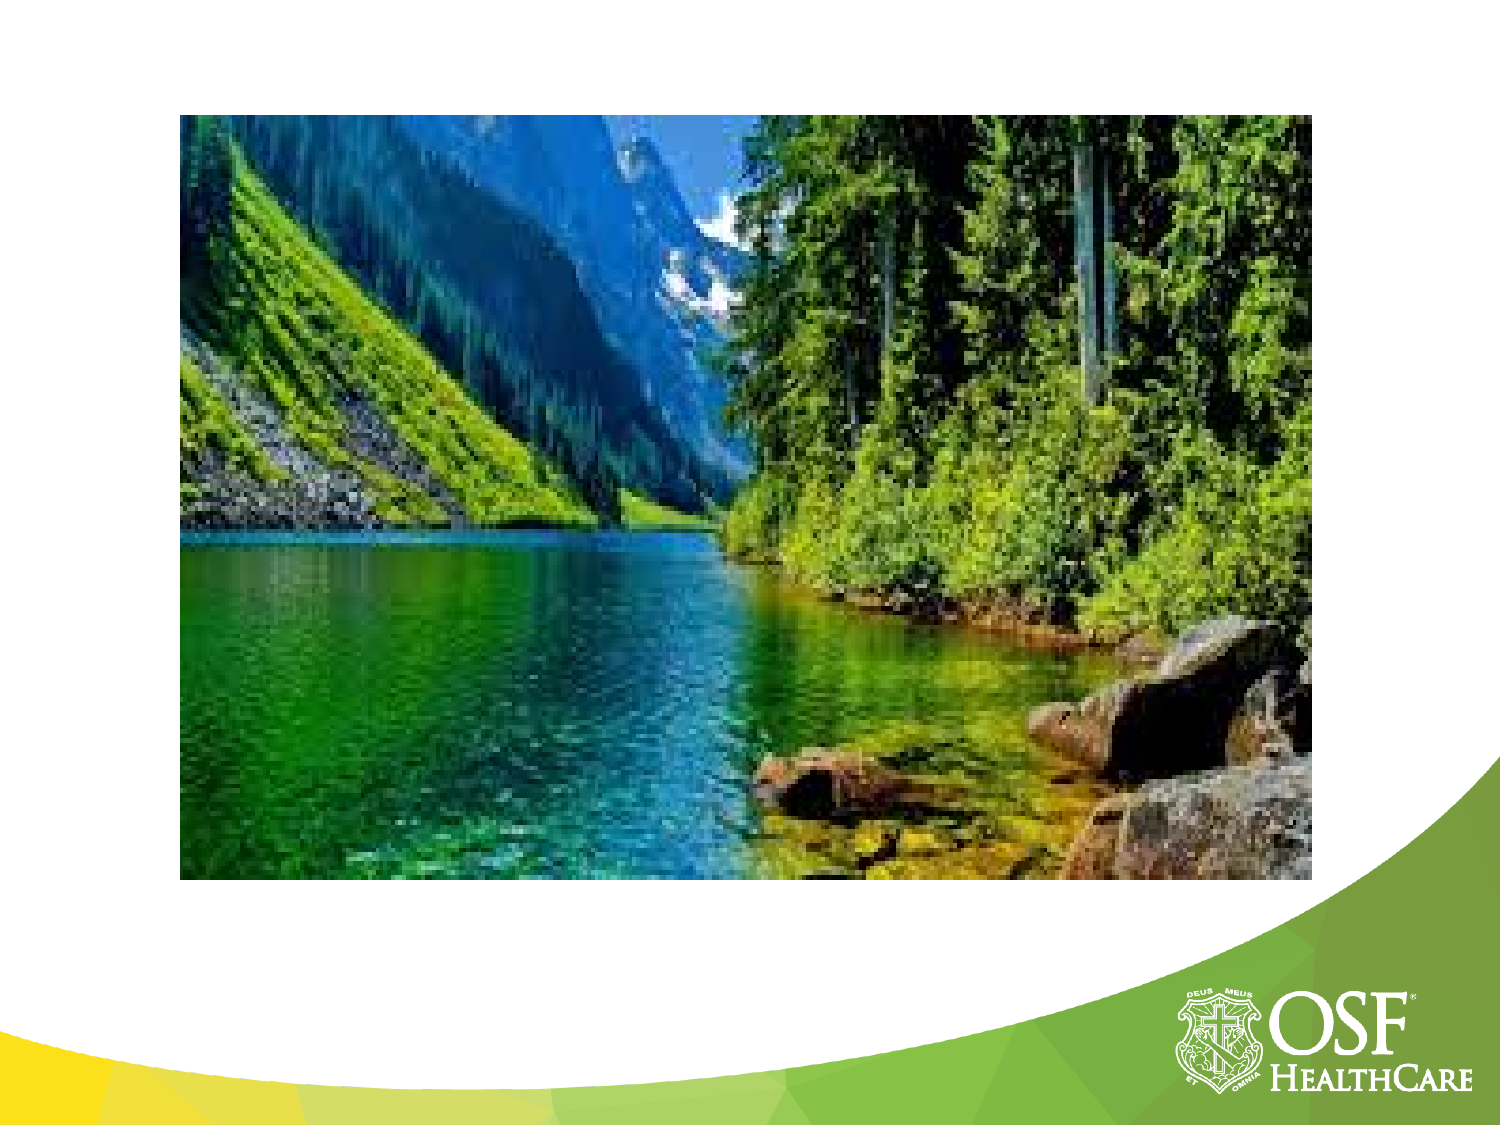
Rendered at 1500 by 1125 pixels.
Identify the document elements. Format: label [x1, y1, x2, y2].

picture [0, 115, 1500, 1125]
